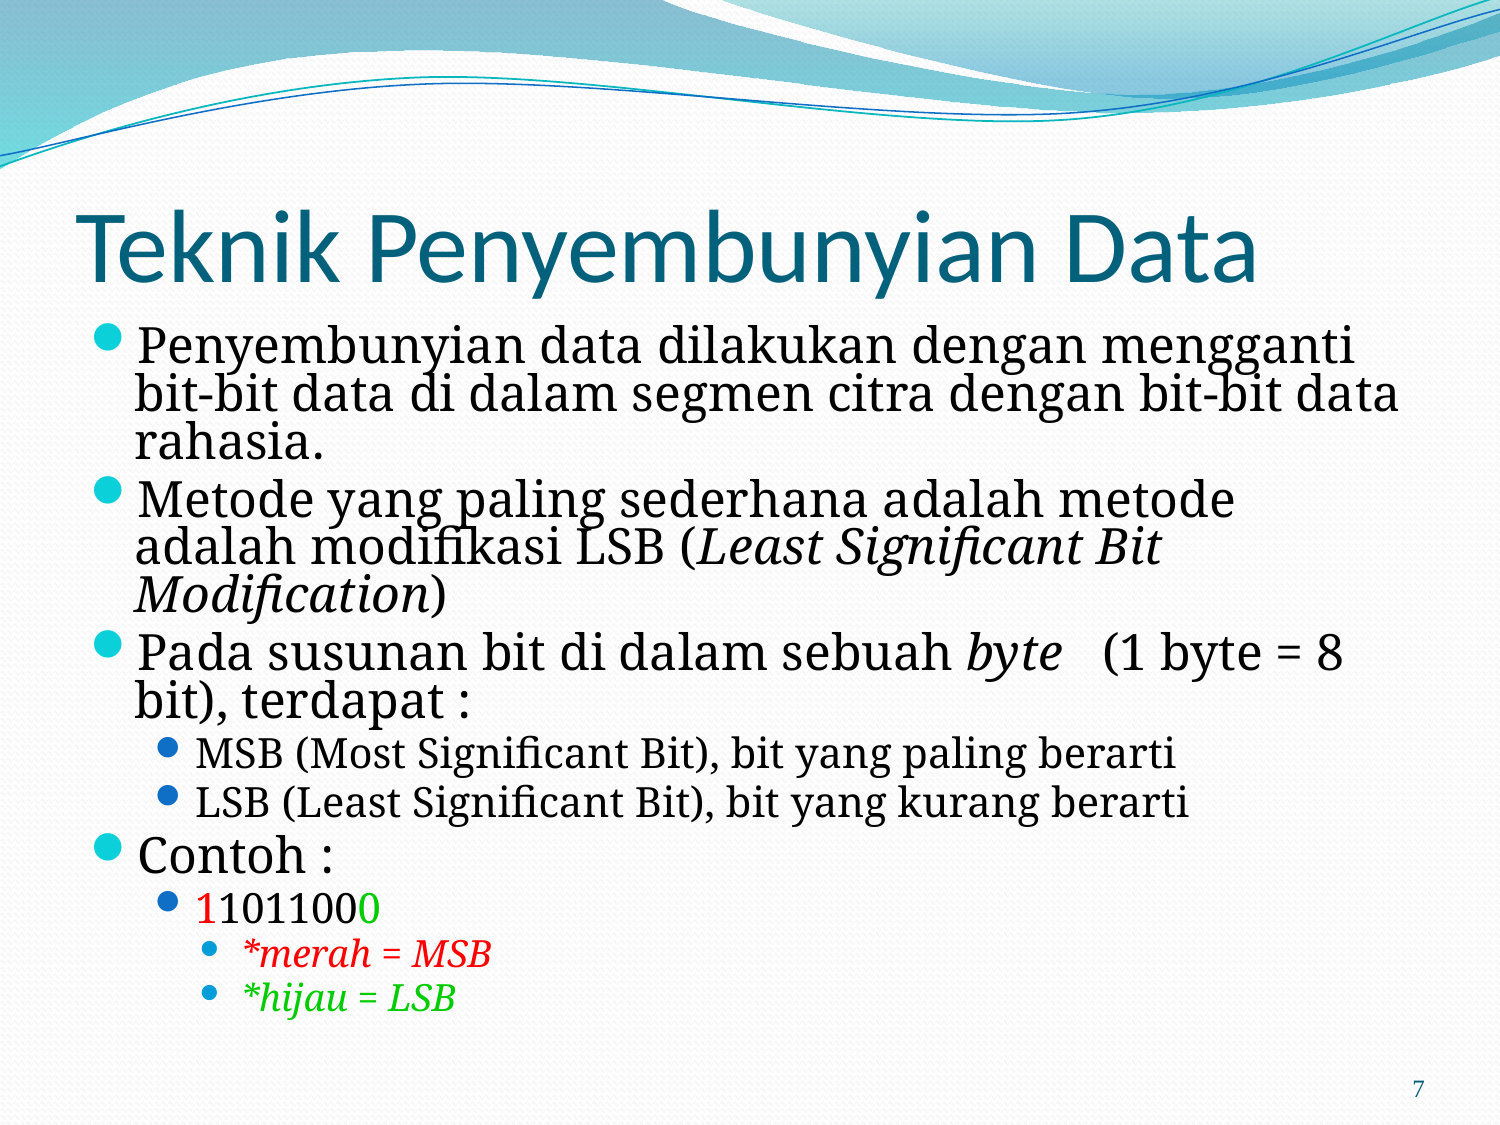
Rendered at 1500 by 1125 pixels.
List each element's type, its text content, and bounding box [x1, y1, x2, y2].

list Penyembunyian data dilakukan dengan mengganti bit-bit data di dalam segmen citra dengan bit-bit data rahasia. Metode yang paling sederhana adalah metode adalah modifikasi LSB (Least Significant Bit Modification) Pada susunan bit di dalam sebuah byte (1 byte = 8 bit), terdapat : MSB (Most Significant Bit), bit yang paling berarti LSB (Least Significant Bit), bit yang kurang berarti Contoh : 11011000 *merah = MSB *hijau = LSB [74, 317, 1426, 1038]
title Teknik Penyembunyian Data [74, 115, 1426, 304]
slide_number 7 [1299, 1042, 1425, 1103]
